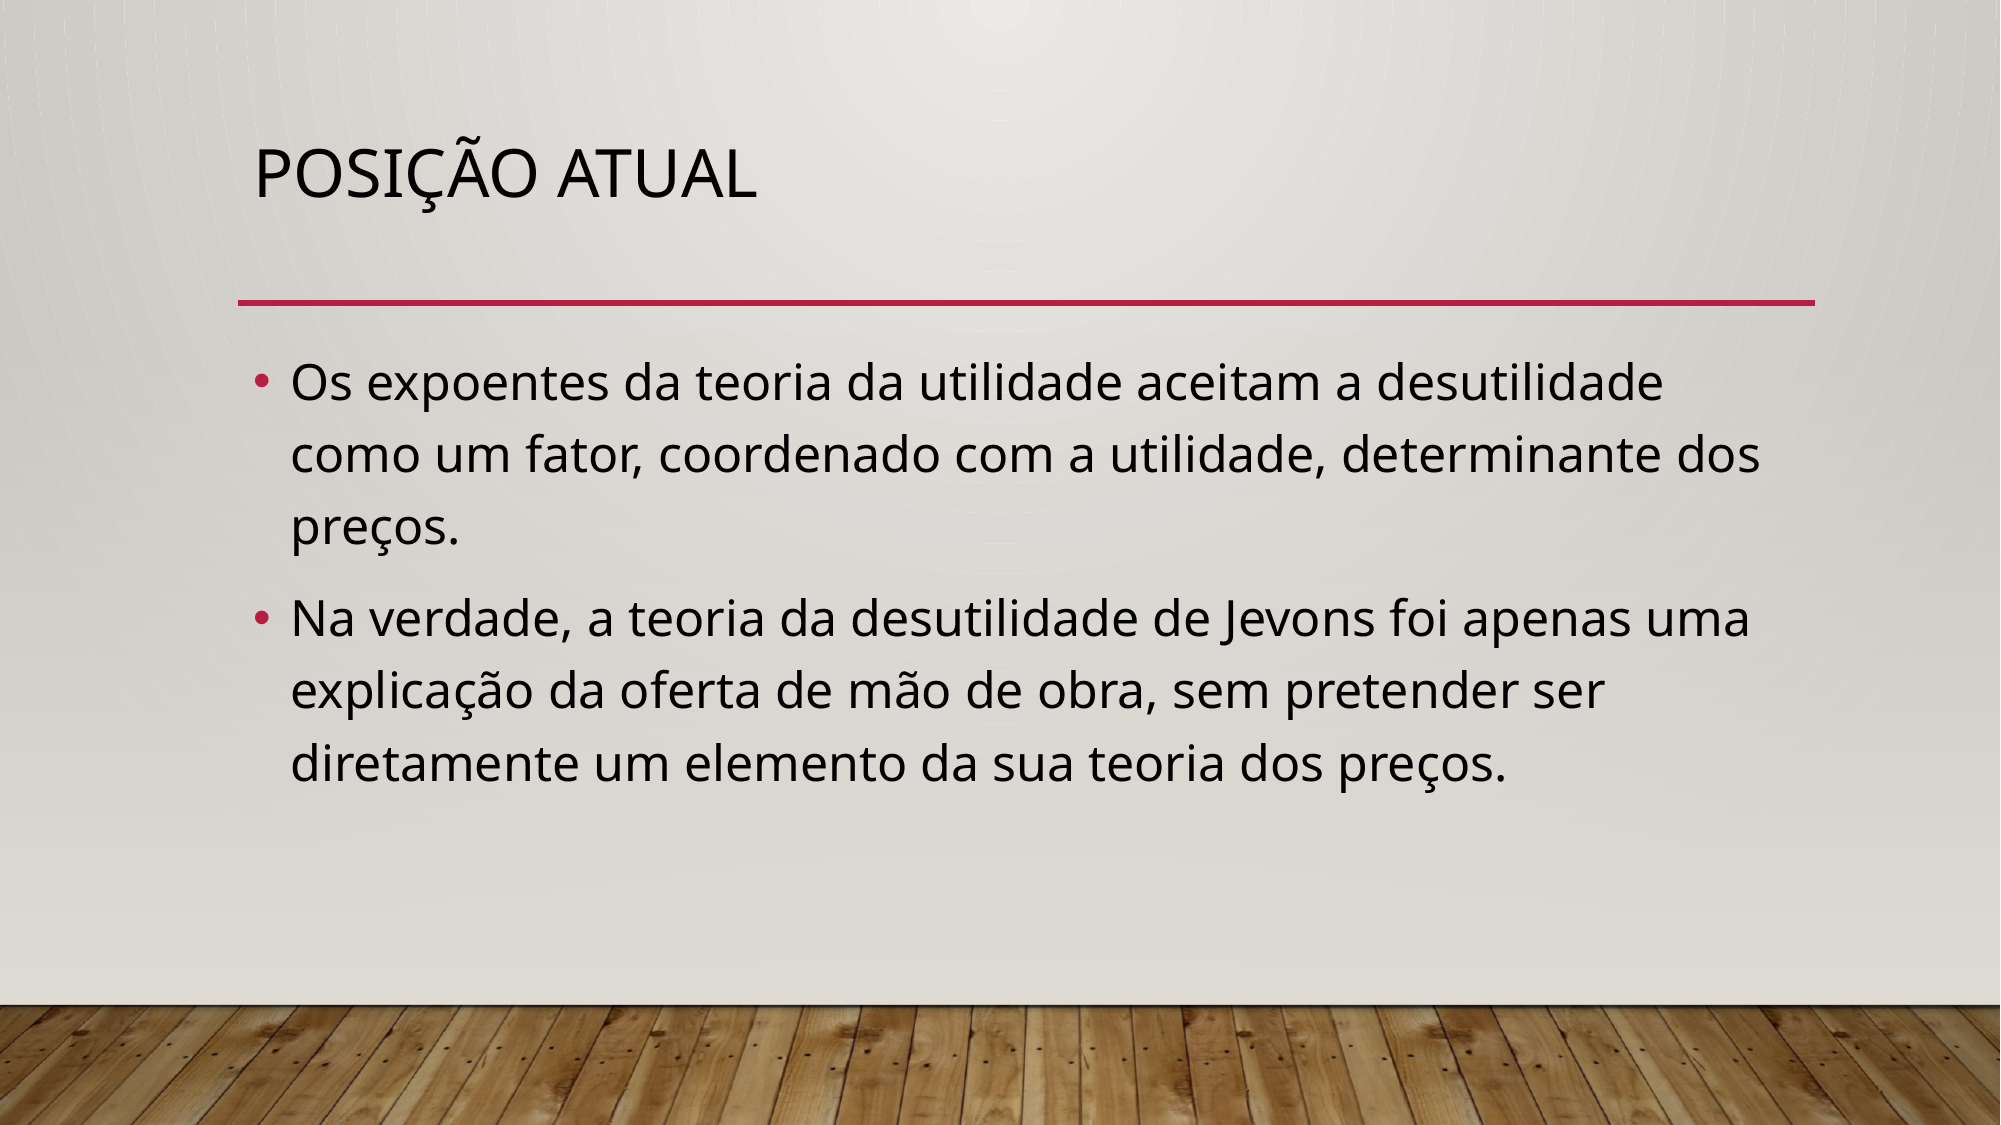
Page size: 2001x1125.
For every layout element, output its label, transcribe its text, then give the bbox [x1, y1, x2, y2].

picture [0, 1005, 2000, 1125]
title Posição atual [238, 131, 1814, 305]
list Os expoentes da teoria da utilidade aceitam a desutilidade como um fator, coordenado com a utilidade, determinante dos preços. Na verdade, a teoria da desutilidade de Jevons foi apenas uma explicação da oferta de mão de obra, sem pretender ser diretamente um elemento da sua teoria dos preços. [238, 330, 1814, 897]
